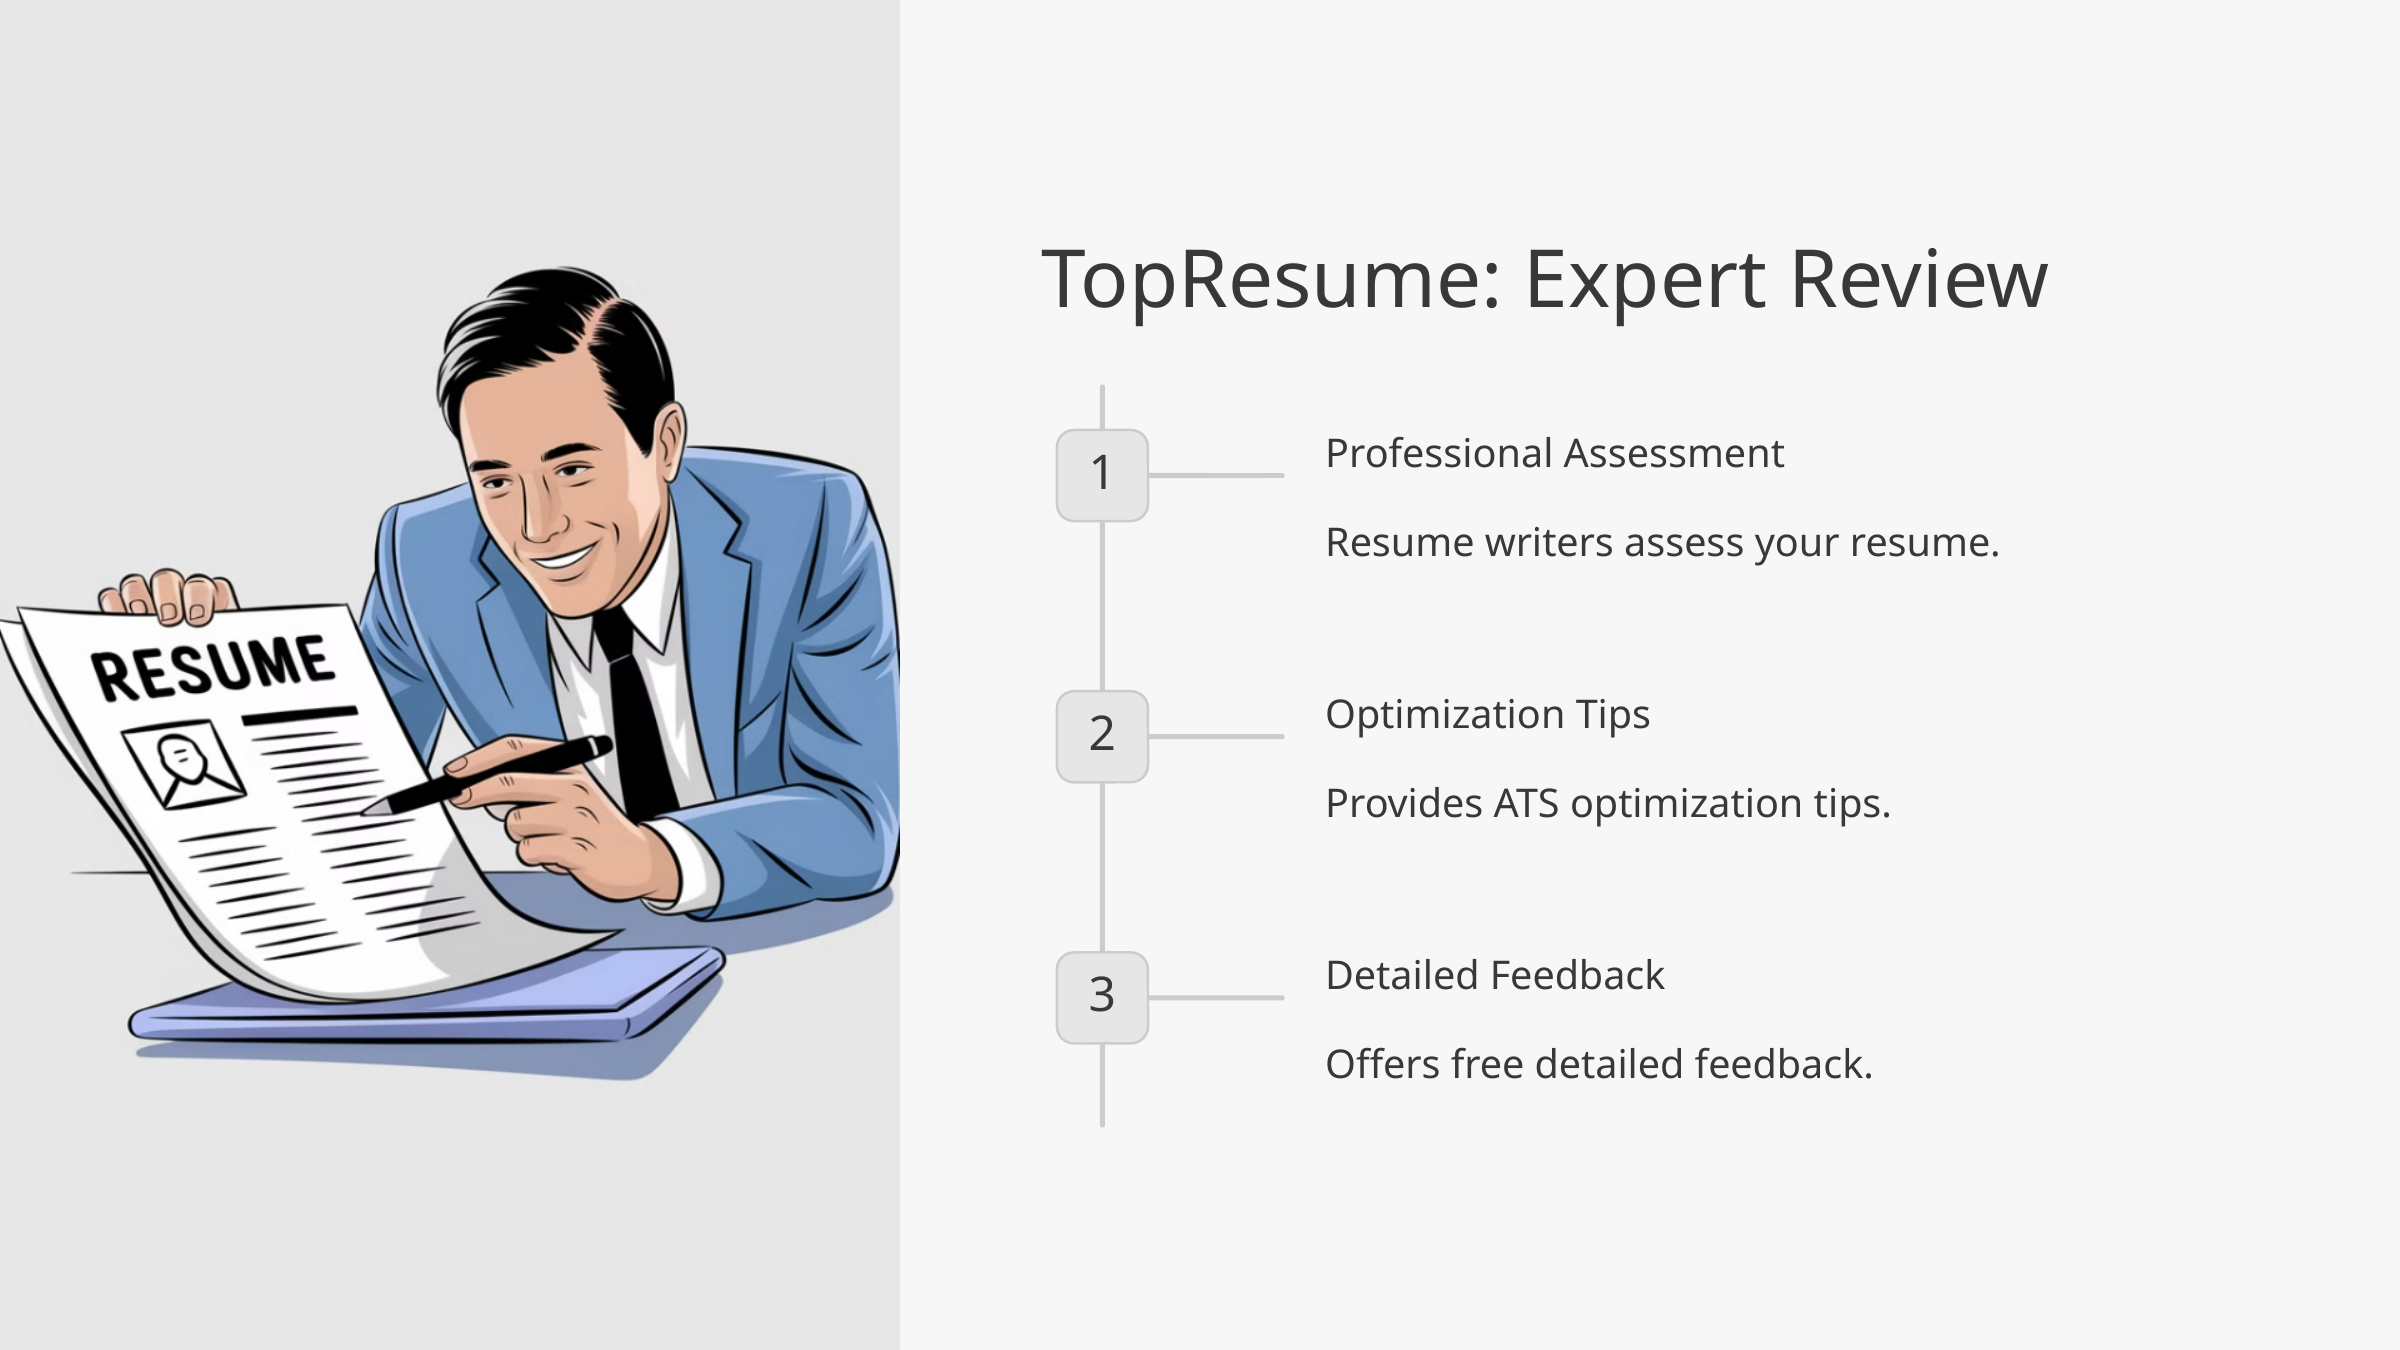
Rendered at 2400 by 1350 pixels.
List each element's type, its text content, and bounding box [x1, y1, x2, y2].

text_box [1099, 522, 1105, 691]
text_box [1056, 691, 1149, 783]
text_box TopResume: Expert Review [1041, 222, 1852, 324]
text_box Detailed Feedback [1325, 947, 1731, 998]
text_box [1148, 472, 1285, 479]
text_box [1099, 783, 1105, 952]
text_box [1099, 1044, 1105, 1128]
text_box Professional Assessment [1325, 424, 1731, 476]
text_box 1 [1093, 451, 1112, 500]
text_box [1149, 995, 1285, 1001]
text_box 3 [1091, 973, 1114, 1023]
text_box [1056, 429, 1149, 522]
text_box Optimization Tips [1325, 686, 1731, 737]
text_box [1056, 952, 1149, 1044]
text_box Resume writers assess your resume. [1325, 499, 2259, 565]
text_box 2 [1091, 712, 1114, 761]
picture [0, 0, 900, 1350]
text_box [1099, 384, 1105, 429]
text_box Offers free detailed feedback. [1325, 1022, 2259, 1087]
text_box Provides ATS optimization tips. [1325, 761, 2259, 826]
text_box [1149, 734, 1285, 740]
